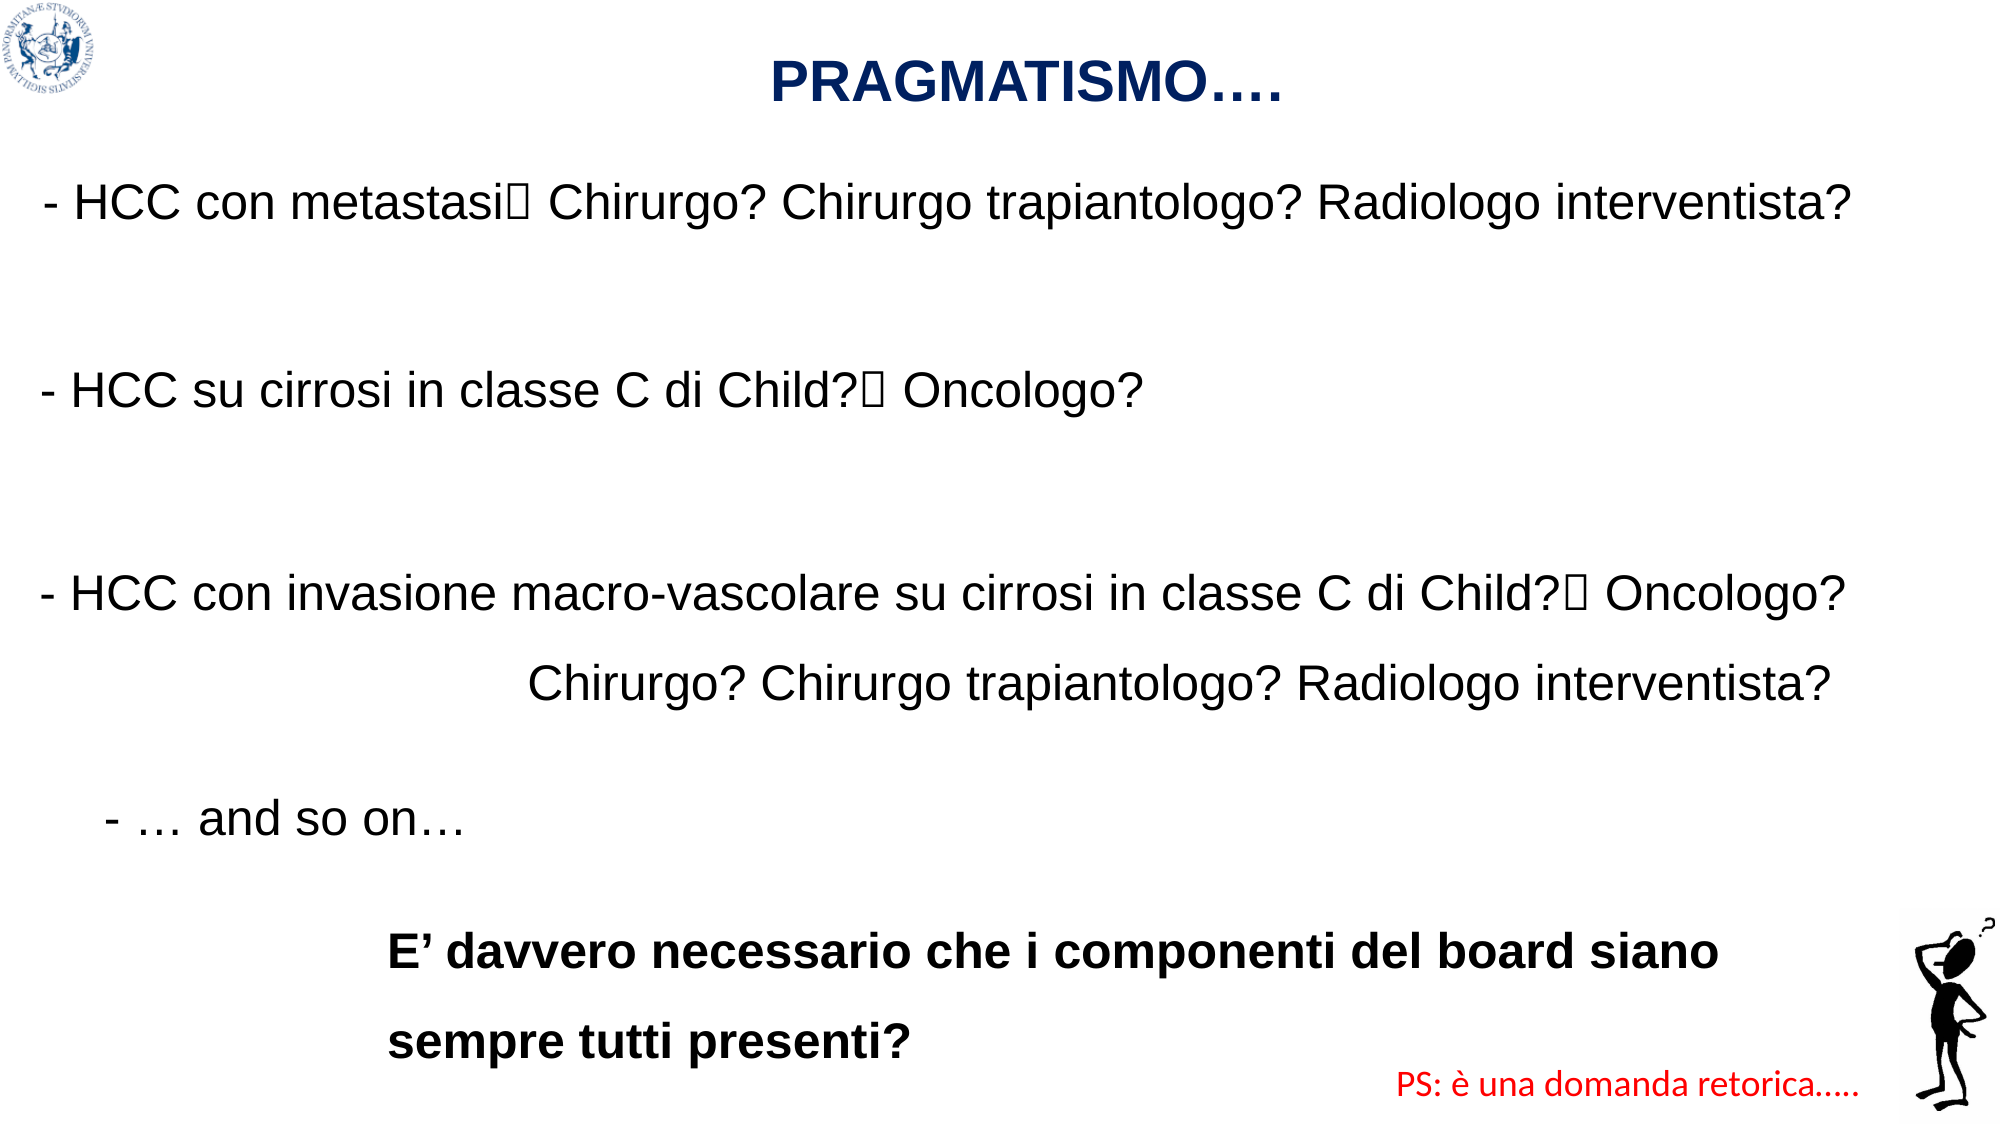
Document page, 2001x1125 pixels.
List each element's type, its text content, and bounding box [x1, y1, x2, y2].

picture [1899, 891, 2000, 1124]
text_box E’ davvero necessario che i componenti del board siano sempre tutti presenti? [372, 881, 1750, 1077]
text_box PS: è una domanda retorica….. [1381, 1051, 1877, 1112]
text_box - HCC su cirrosi in classe C di Child? Oncologo? [24, 350, 1968, 426]
picture [0, 1, 100, 96]
text_box - HCC con invasione macro-vascolare su cirrosi in classe C di Child? Oncologo? Chirurgo? Chirurgo trapiantologo? Radiologo interventista? [24, 522, 1967, 718]
text_box PRAGMATISMO…. [755, 36, 1299, 121]
text_box - … and so on… [88, 778, 545, 853]
text_box - HCC con metastasi Chirurgo? Chirurgo trapiantologo? Radiologo interventista? [27, 162, 1971, 238]
